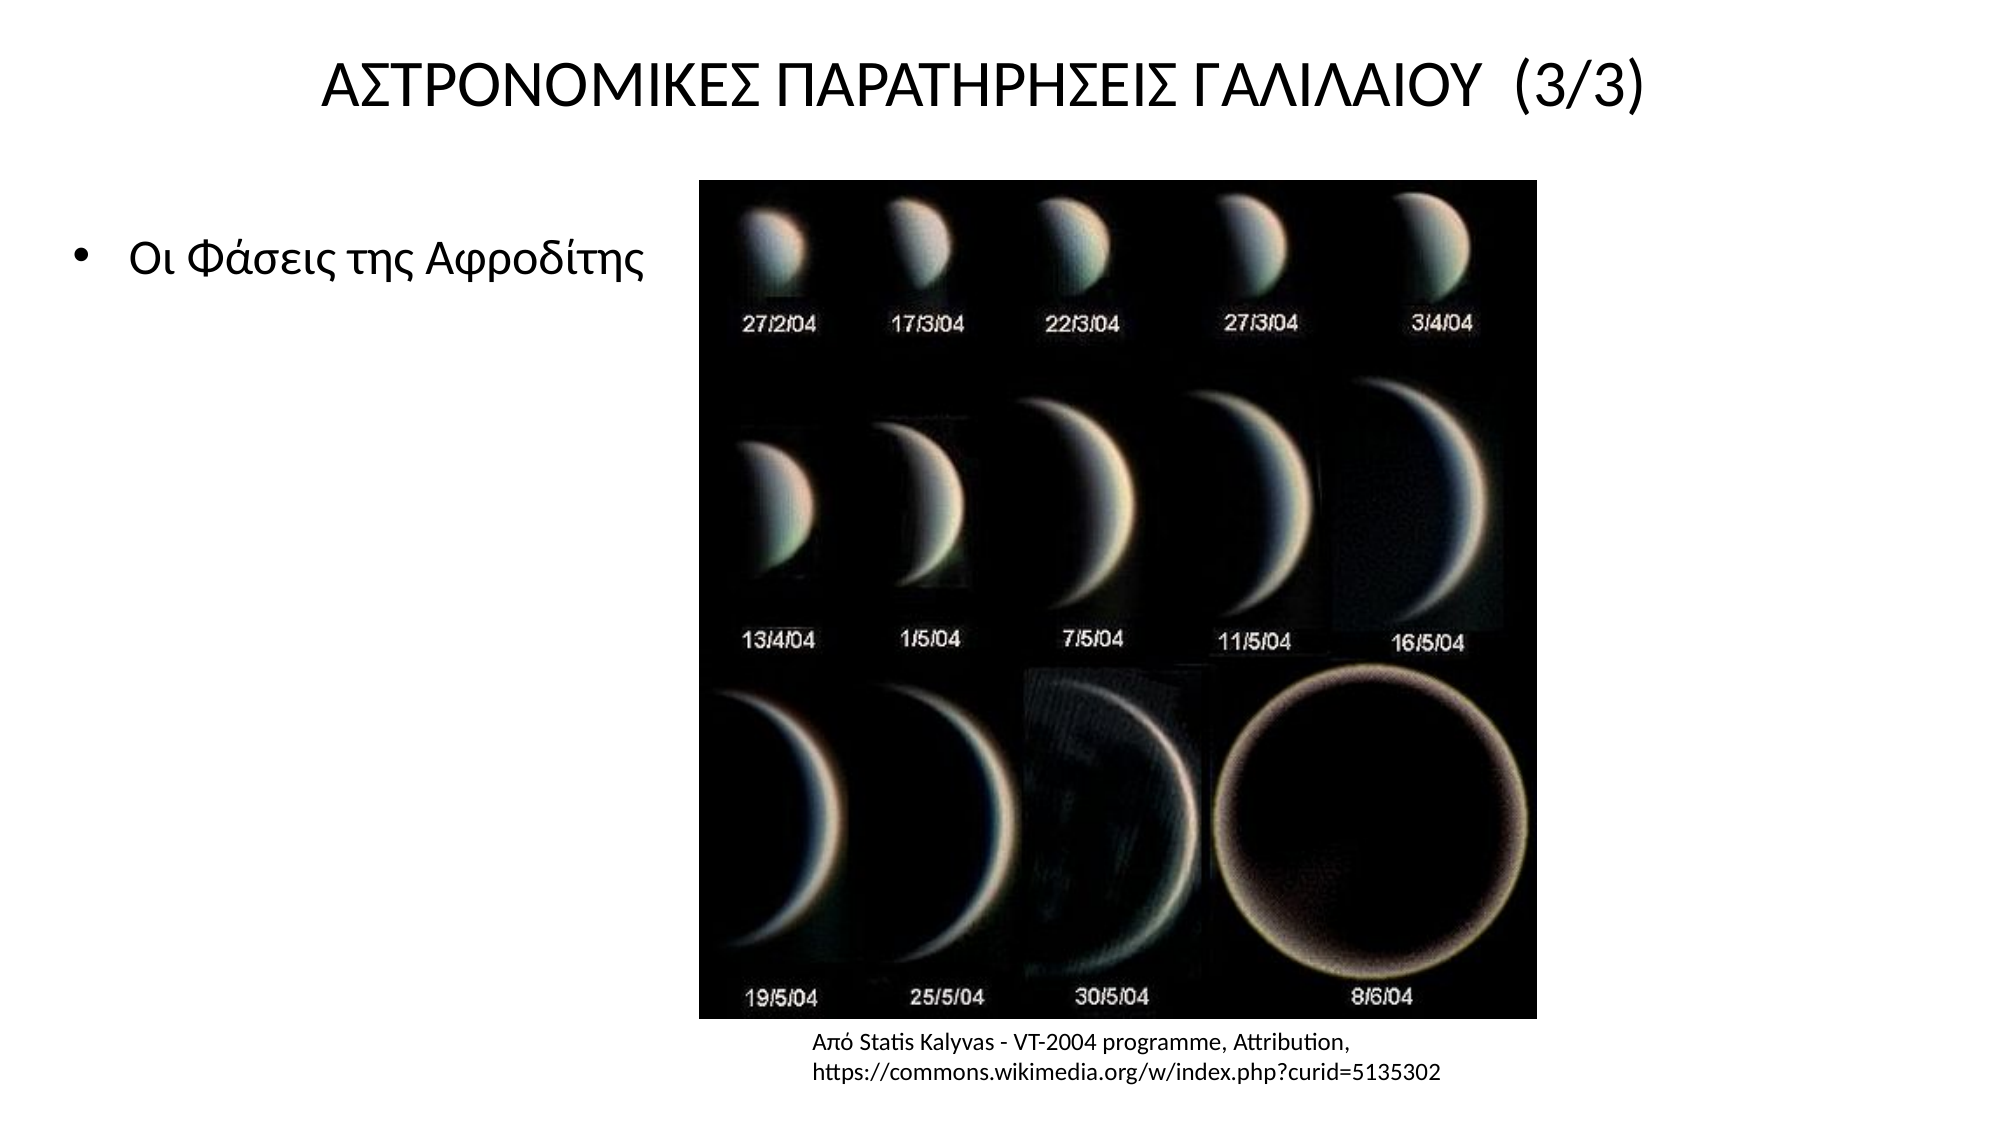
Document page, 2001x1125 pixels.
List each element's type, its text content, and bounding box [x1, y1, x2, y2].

picture [699, 180, 1537, 1019]
text_box ΑΣΤΡΟΝΟΜΙΚΕΣ ΠΑΡΑΤΗΡΗΣΕΙΣ ΓΑΛΙΛΑΙΟΥ (3/3) [307, 32, 1663, 128]
text_box Από Statis Kalyvas - VT-2004 programme, Attribution, https://commons.wikimedia.org/w/index.php?curid=5135302 [797, 1019, 1505, 1093]
text_box Οι Φάσεις της Αφροδίτης [57, 217, 671, 292]
